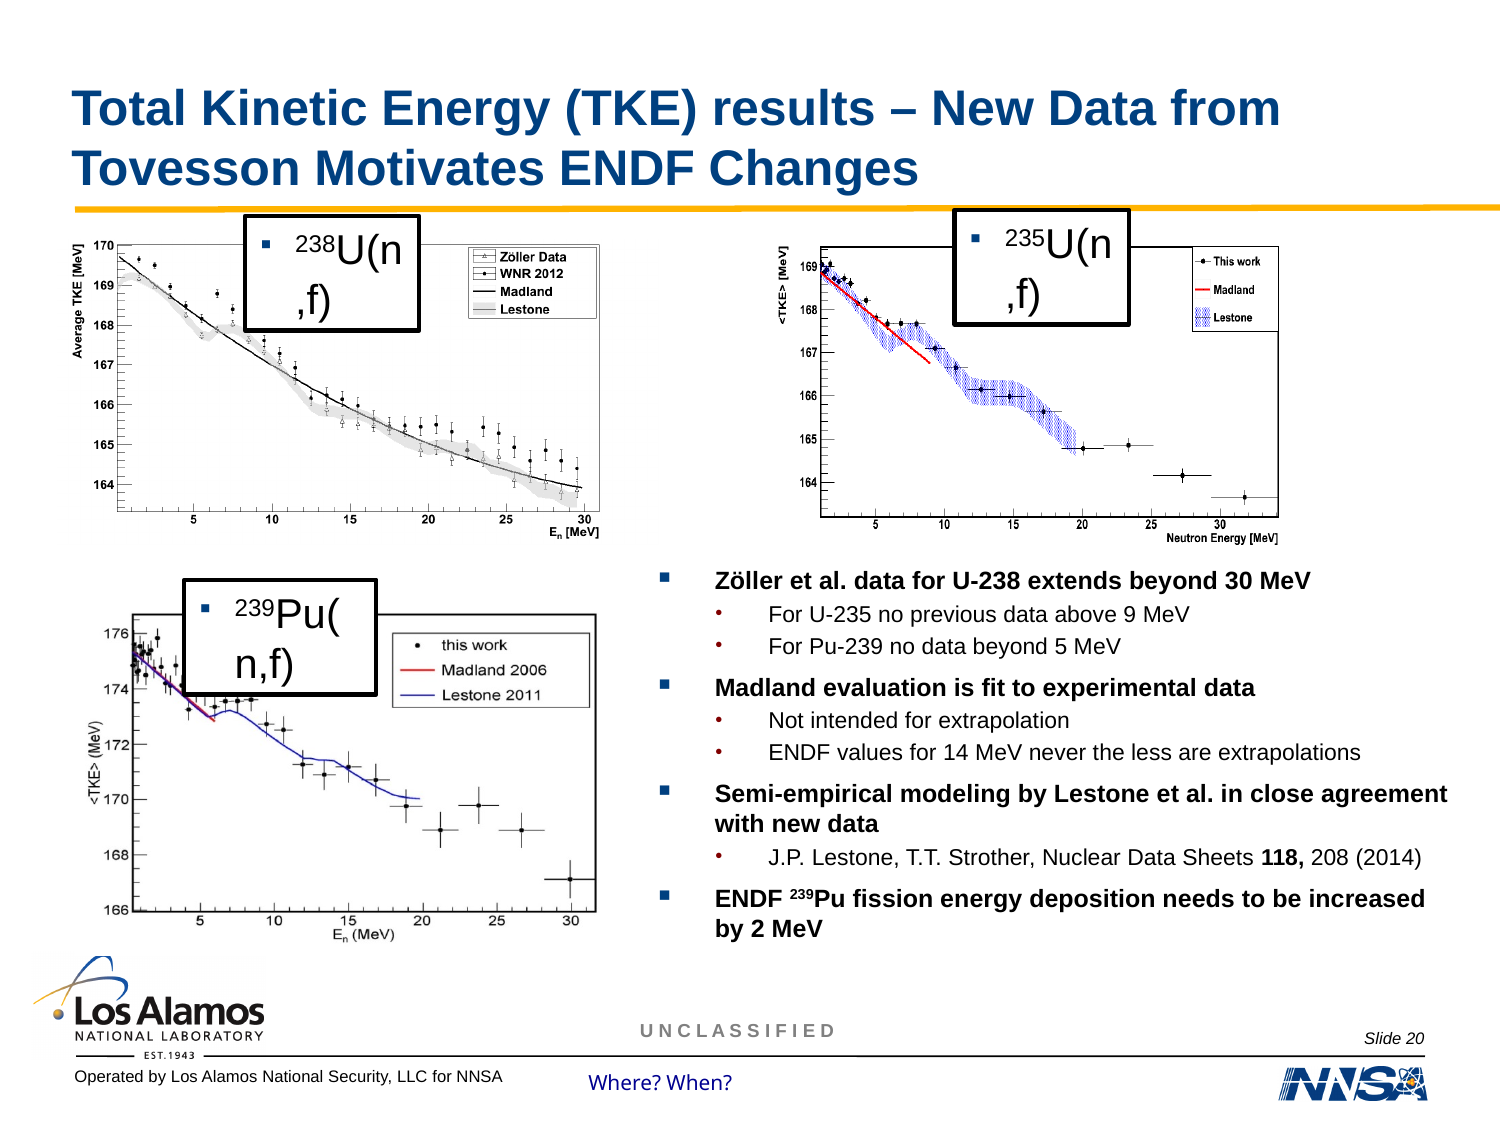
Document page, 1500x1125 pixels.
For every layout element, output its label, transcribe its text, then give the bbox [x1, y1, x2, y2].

picture [763, 239, 1335, 552]
picture [57, 238, 660, 546]
picture [1277, 1077, 1429, 1102]
list Zöller et al. data for U-238 extends beyond 30 MeV For U-235 no previous data above 9 MeV For Pu-239 no data beyond 5 MeV Madland evaluation is fit to experimental data Not intended for extrapolation ENDF values for 14 MeV never the less are extrapolations Semi-empirical modeling by Lestone et al. in close agreement with new data J.P. Lestone, T.T. Strother, Nuclear Data Sheets 118, 208 (2014) ENDF 239Pu fission energy deposition ‎needs to be increased by 2 MeV [643, 556, 1478, 990]
title Total Kinetic Energy (TKE) results – New Data from Tovesson Motivates ENDF Changes [56, 65, 1426, 204]
text_box 238U(n,f) [245, 215, 420, 237]
slide_number Slide 20 [1112, 1019, 1440, 1077]
text_box 235U(n,f) [954, 209, 1129, 238]
text_box 239Pu(n,f) [184, 579, 377, 605]
picture [31, 606, 602, 1060]
